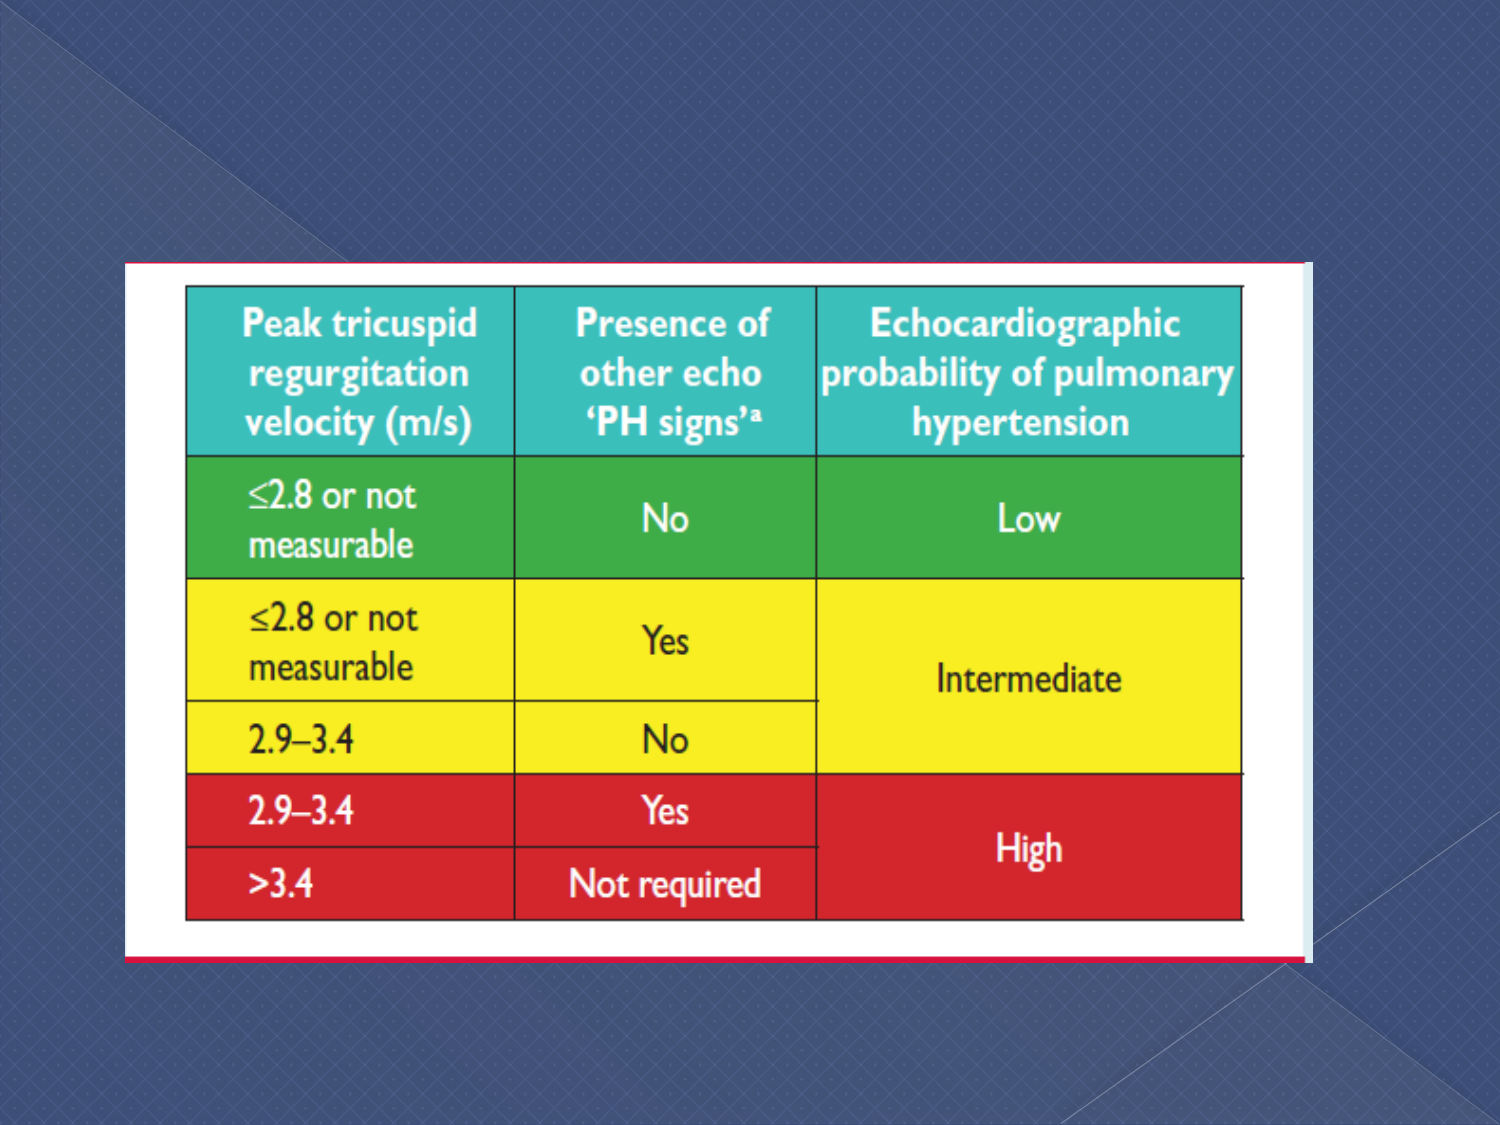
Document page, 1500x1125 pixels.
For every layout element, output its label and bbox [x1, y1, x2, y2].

list [124, 262, 1313, 963]
